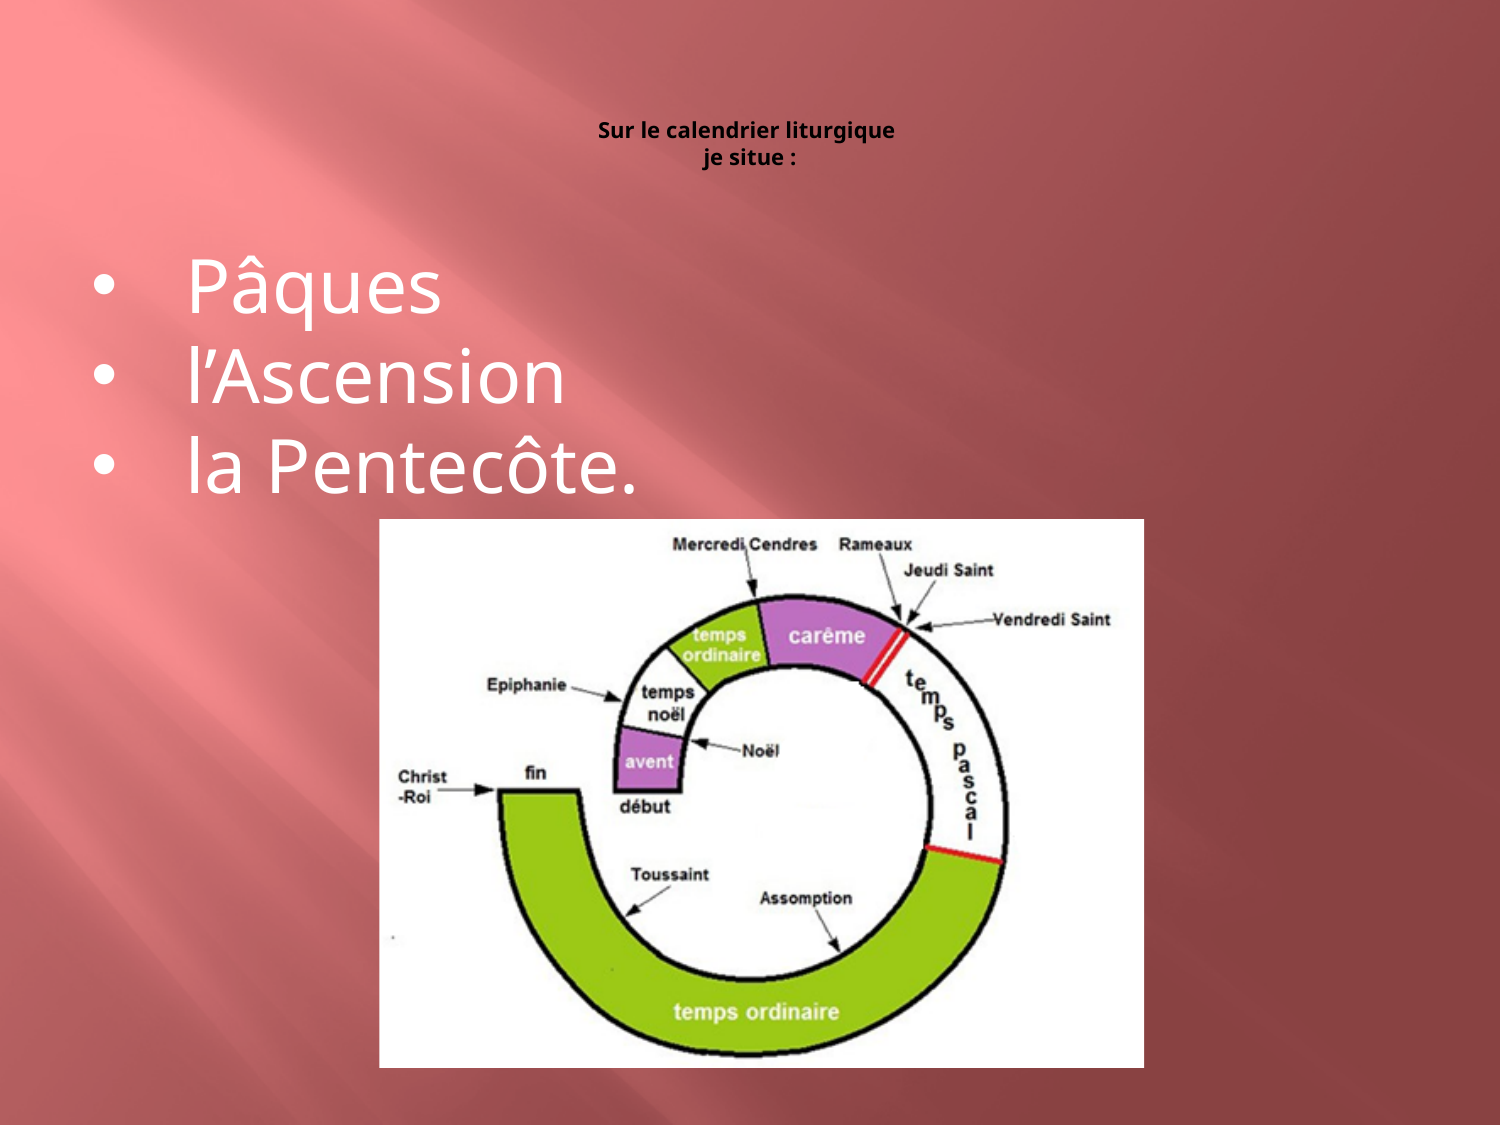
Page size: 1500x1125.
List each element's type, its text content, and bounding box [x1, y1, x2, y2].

text_box Pâques l’Ascension la Pentecôte. [76, 231, 1211, 517]
picture [379, 519, 1145, 1068]
title Sur le calendrier liturgique je situe : [75, 54, 1425, 232]
